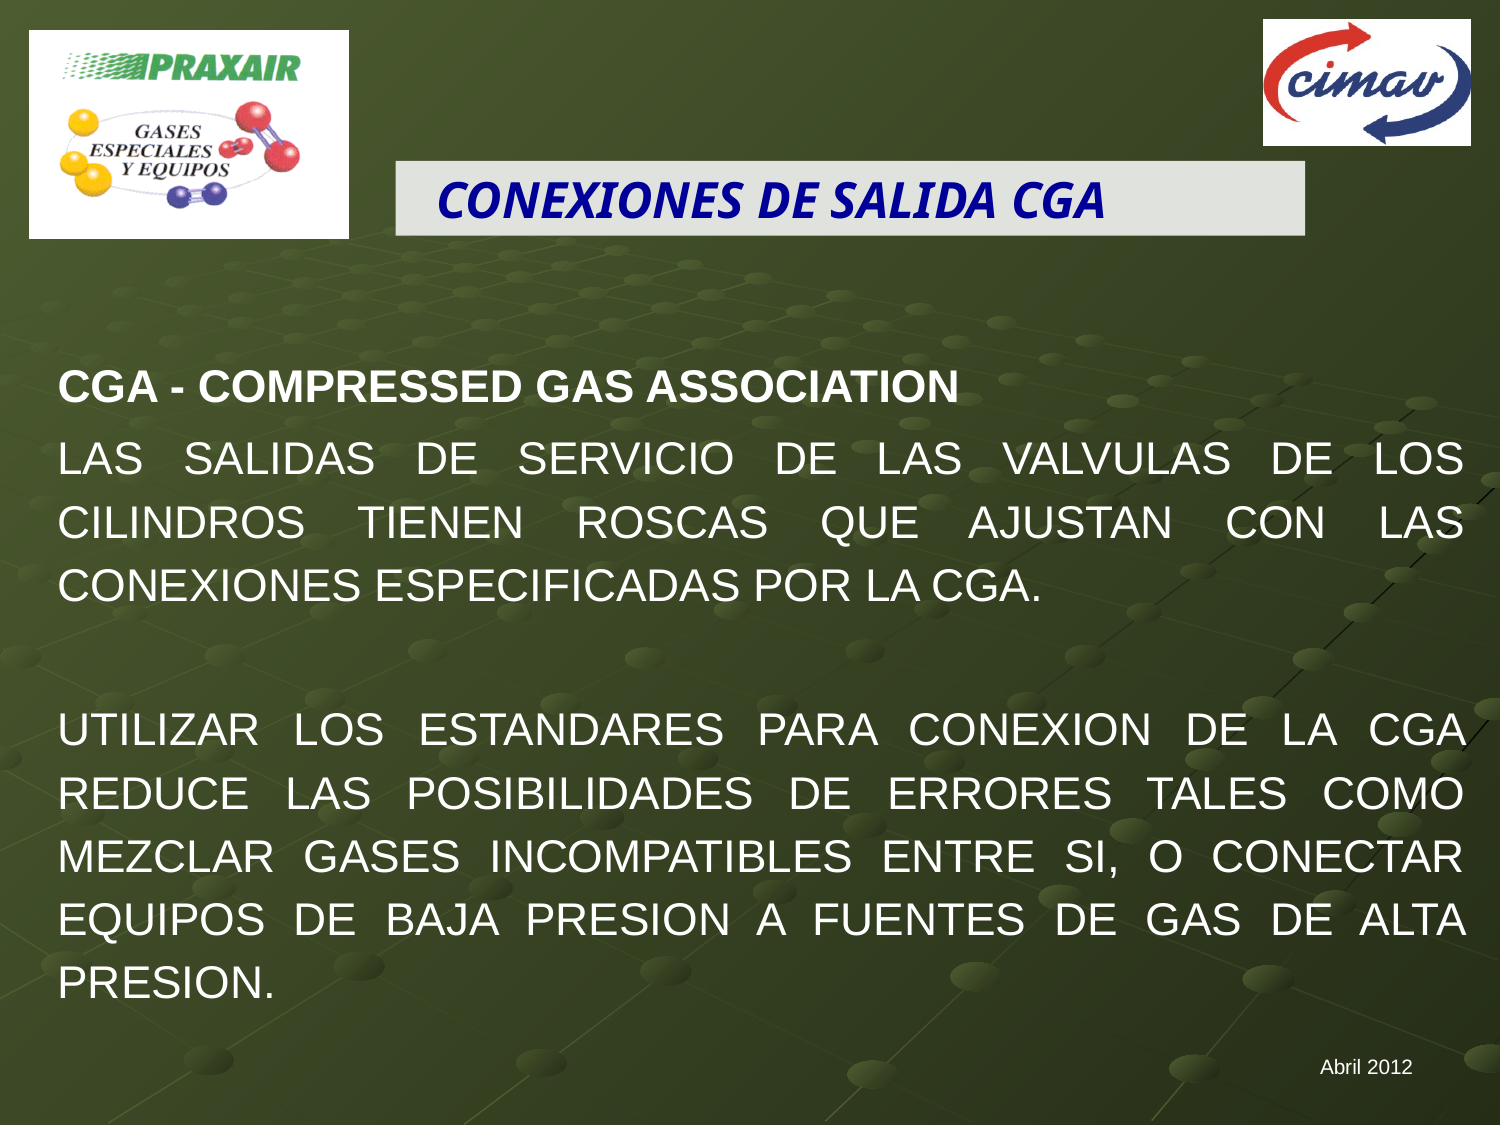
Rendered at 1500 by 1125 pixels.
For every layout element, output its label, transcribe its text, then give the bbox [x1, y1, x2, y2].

text_box Abril 2012 [1305, 1046, 1471, 1087]
text_box CONEXIONES DE SALIDA CGA [395, 160, 1306, 236]
picture [1263, 18, 1471, 146]
picture [29, 30, 349, 240]
text_box CGA - COMPRESSED GAS ASSOCIATION LAS SALIDAS DE SERVICIO DE LAS VALVULAS DE LOS CILINDROS TIENEN ROSCAS QUE AJUSTAN CON LAS CONEXIONES ESPECIFICADAS POR LA CGA. UTILIZAR LOS ESTANDARES PARA CONEXION DE LA CGA REDUCE LAS POSIBILIDADES DE ERRORES TALES COMO MEZCLAR GASES INCOMPATIBLES ENTRE SI, O CONECTAR EQUIPOS DE BAJA PRESION A FUENTES DE GAS DE ALTA PRESION. [42, 310, 1481, 1080]
